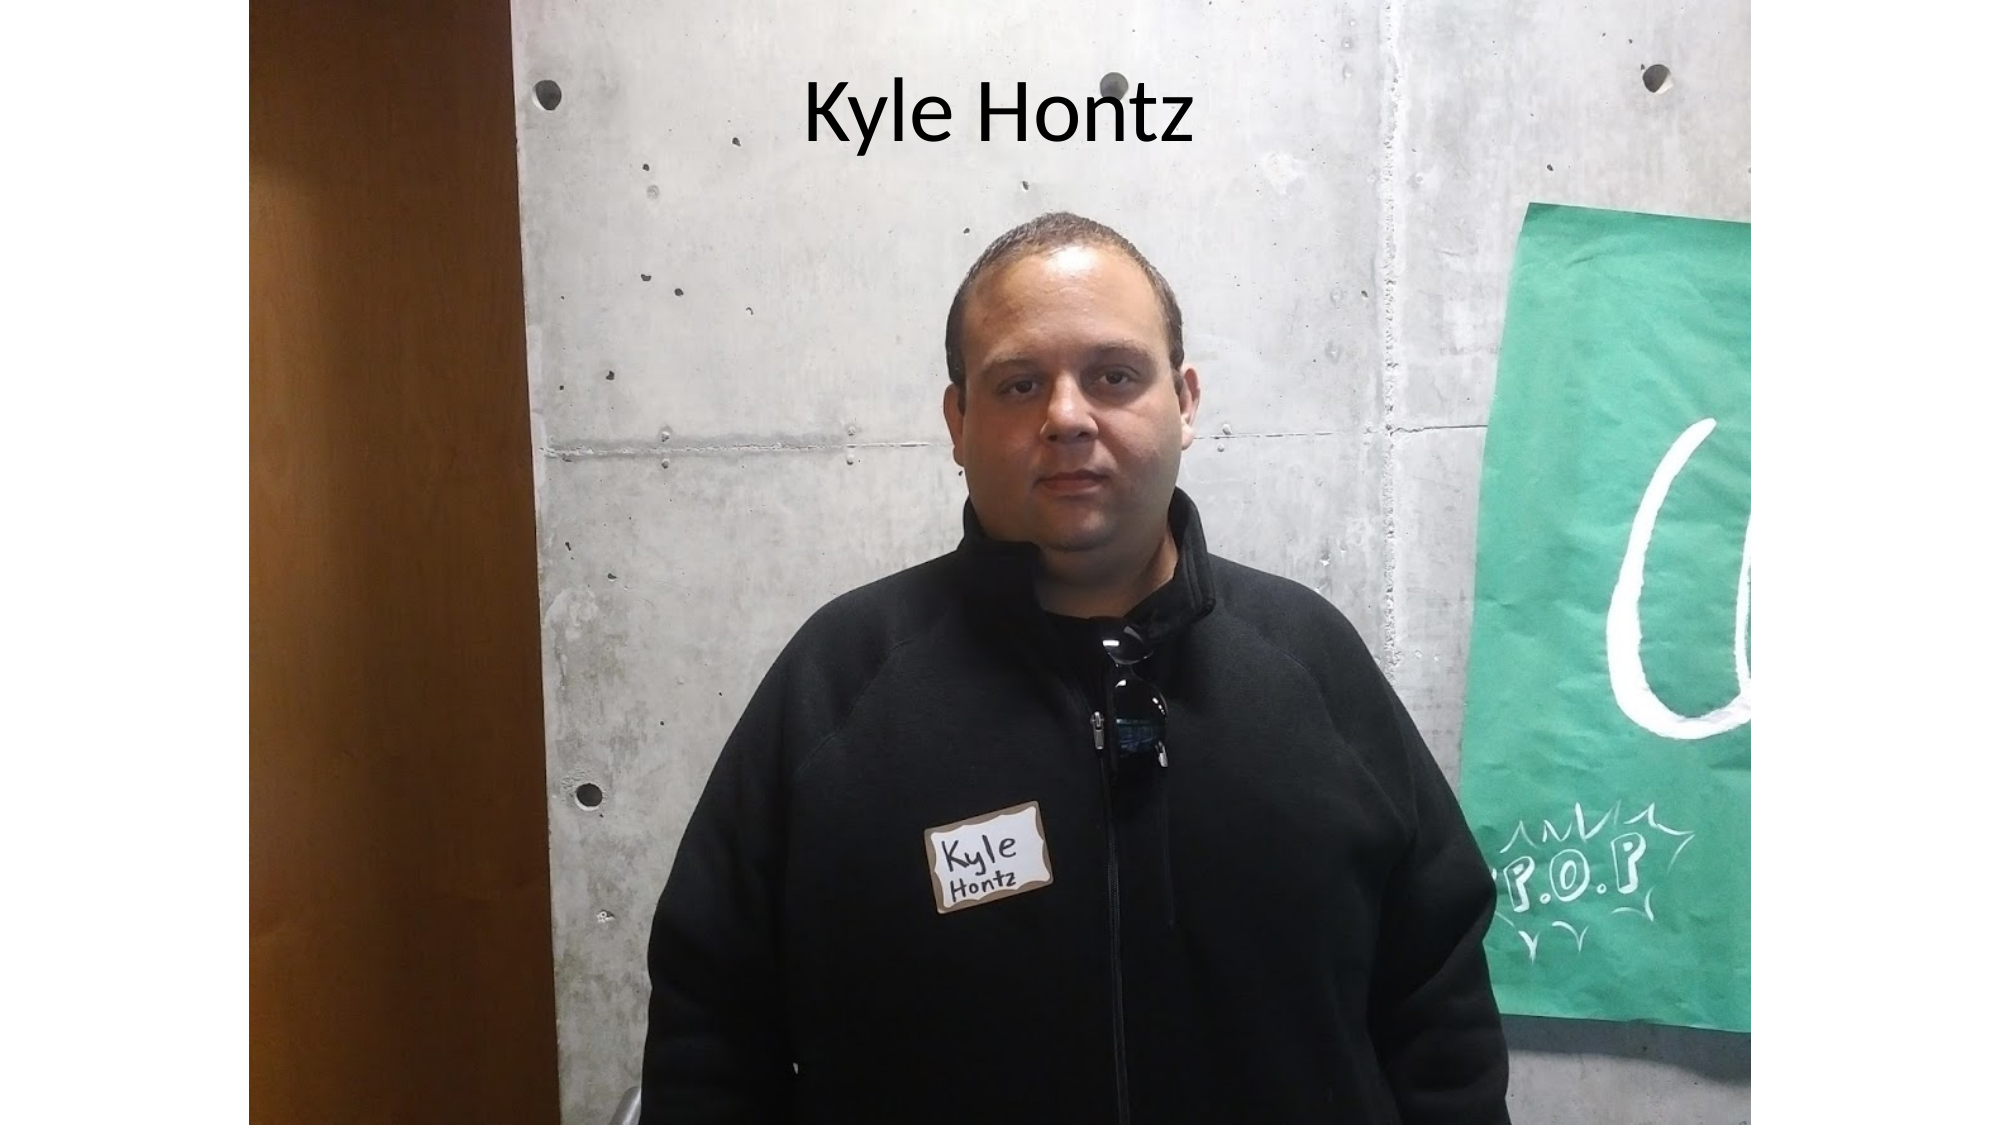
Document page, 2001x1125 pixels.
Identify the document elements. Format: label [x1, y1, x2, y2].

picture [249, 0, 1751, 1125]
